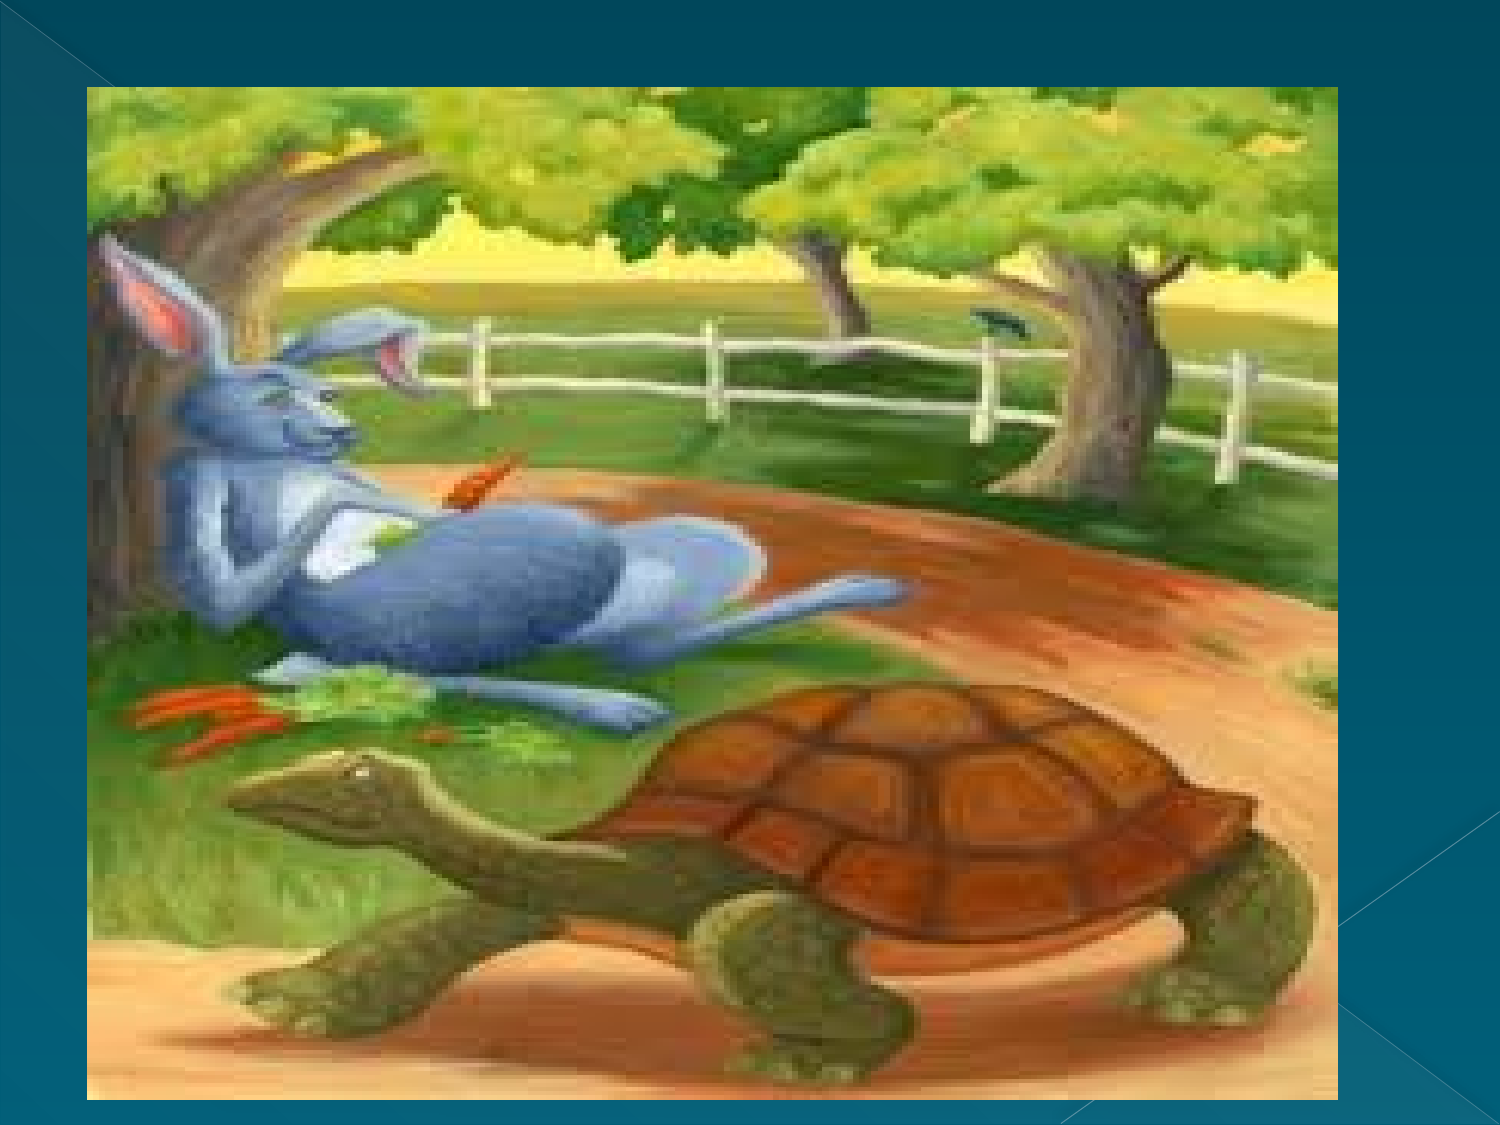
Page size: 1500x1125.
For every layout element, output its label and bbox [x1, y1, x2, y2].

picture [86, 87, 1338, 1104]
